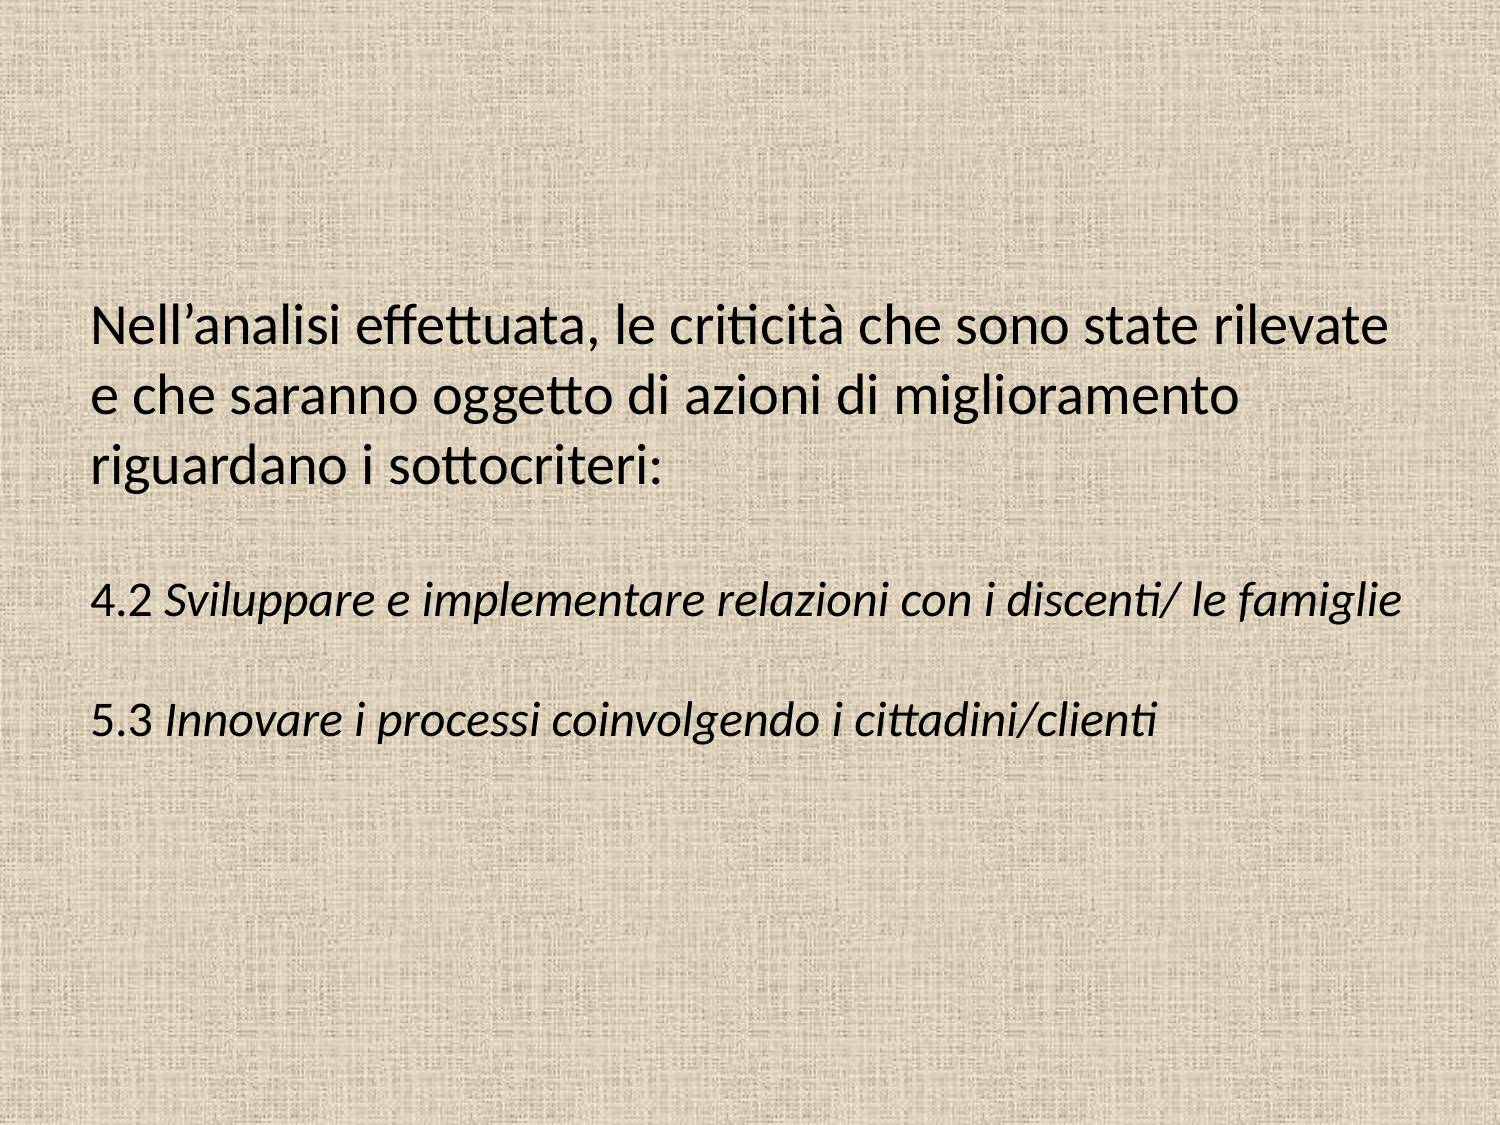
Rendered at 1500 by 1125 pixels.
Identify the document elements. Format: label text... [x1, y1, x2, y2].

picture [0, 0, 1500, 1125]
title Nell’analisi effettuata, le criticità che sono state rilevate e che saranno oggetto di azioni di miglioramento riguardano i sottocriteri: 4.2 Sviluppare e implementare relazioni con i discenti/ le famiglie 5.3 Innovare i processi coinvolgendo i cittadini/clienti [75, 45, 1425, 988]
